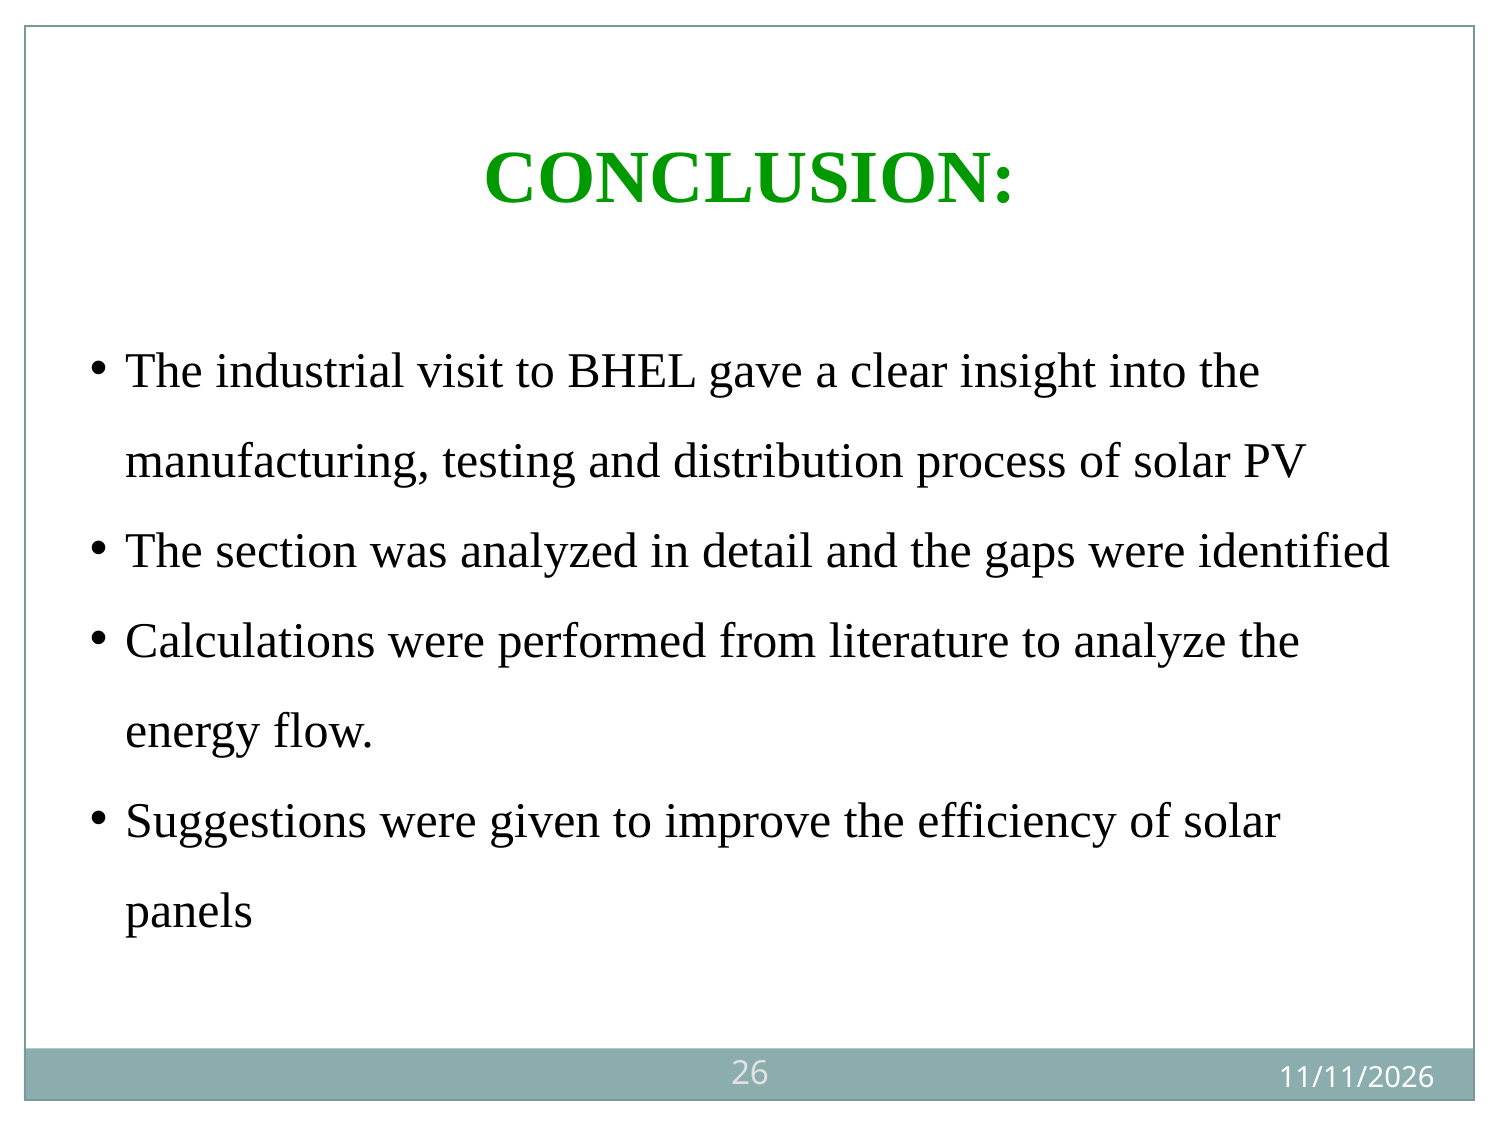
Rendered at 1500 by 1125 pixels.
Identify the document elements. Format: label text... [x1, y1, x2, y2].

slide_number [950, 1050, 1450, 1111]
slide_number 26 [699, 1037, 800, 1110]
text_box CONCLUSION: The industrial visit to BHEL gave a clear insight into the manufacturing, testing and distribution process of solar PV The section was analyzed in detail and the gaps were identified Calculations were performed from literature to analyze the energy flow. Suggestions were given to improve the efficiency of solar panels [74, 74, 1425, 945]
